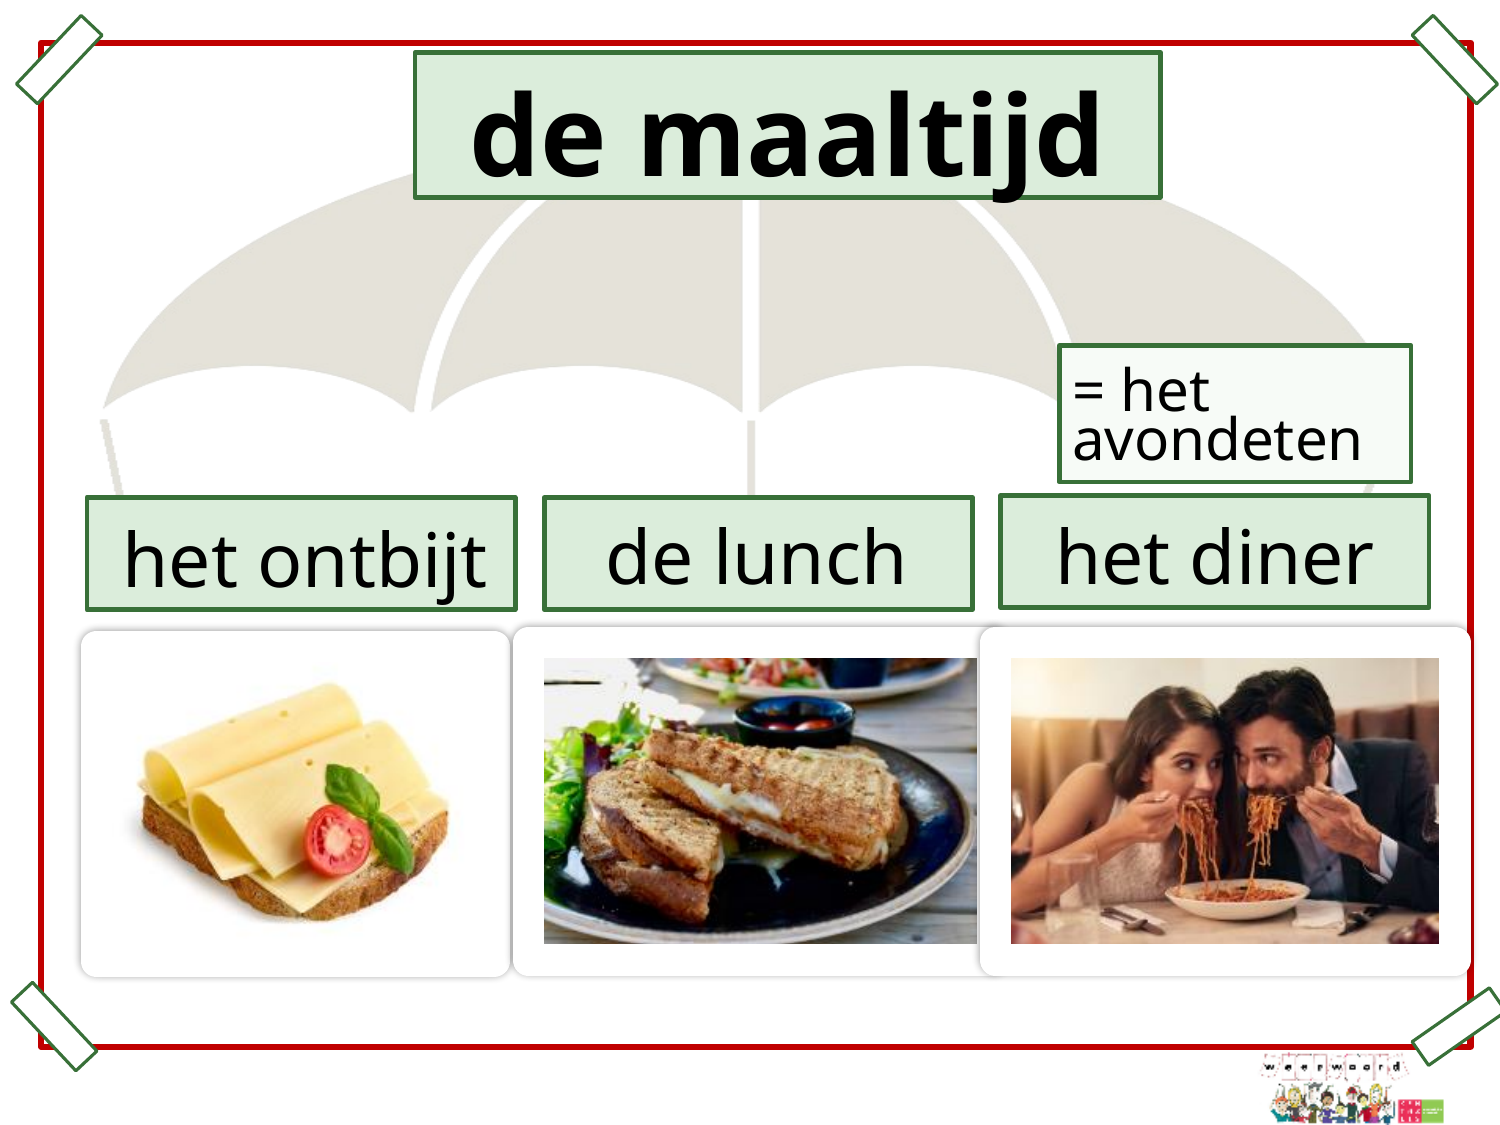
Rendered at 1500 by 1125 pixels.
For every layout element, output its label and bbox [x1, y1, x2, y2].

picture [1010, 657, 1440, 945]
picture [1257, 1074, 1448, 1125]
text_box [39, 12, 1500, 1074]
picture [111, 661, 479, 947]
picture [543, 657, 978, 945]
